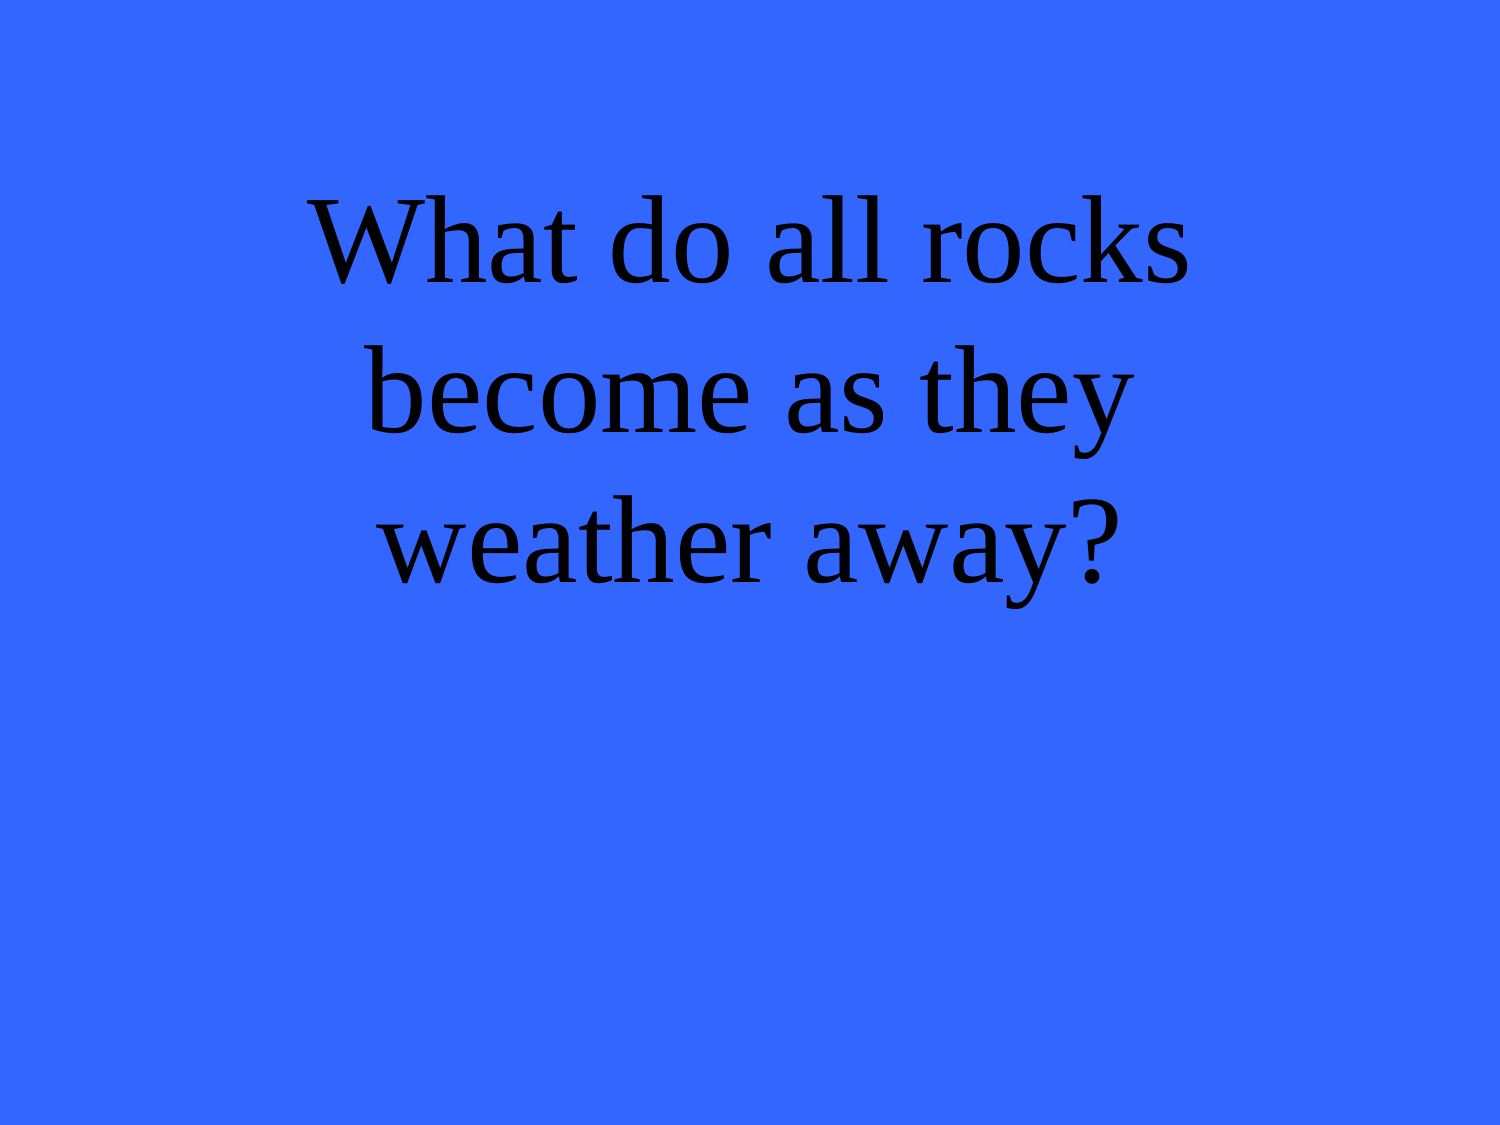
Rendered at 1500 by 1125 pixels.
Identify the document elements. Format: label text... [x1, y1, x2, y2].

subtitle What do all rocks become as they weather away? [225, 149, 1275, 925]
